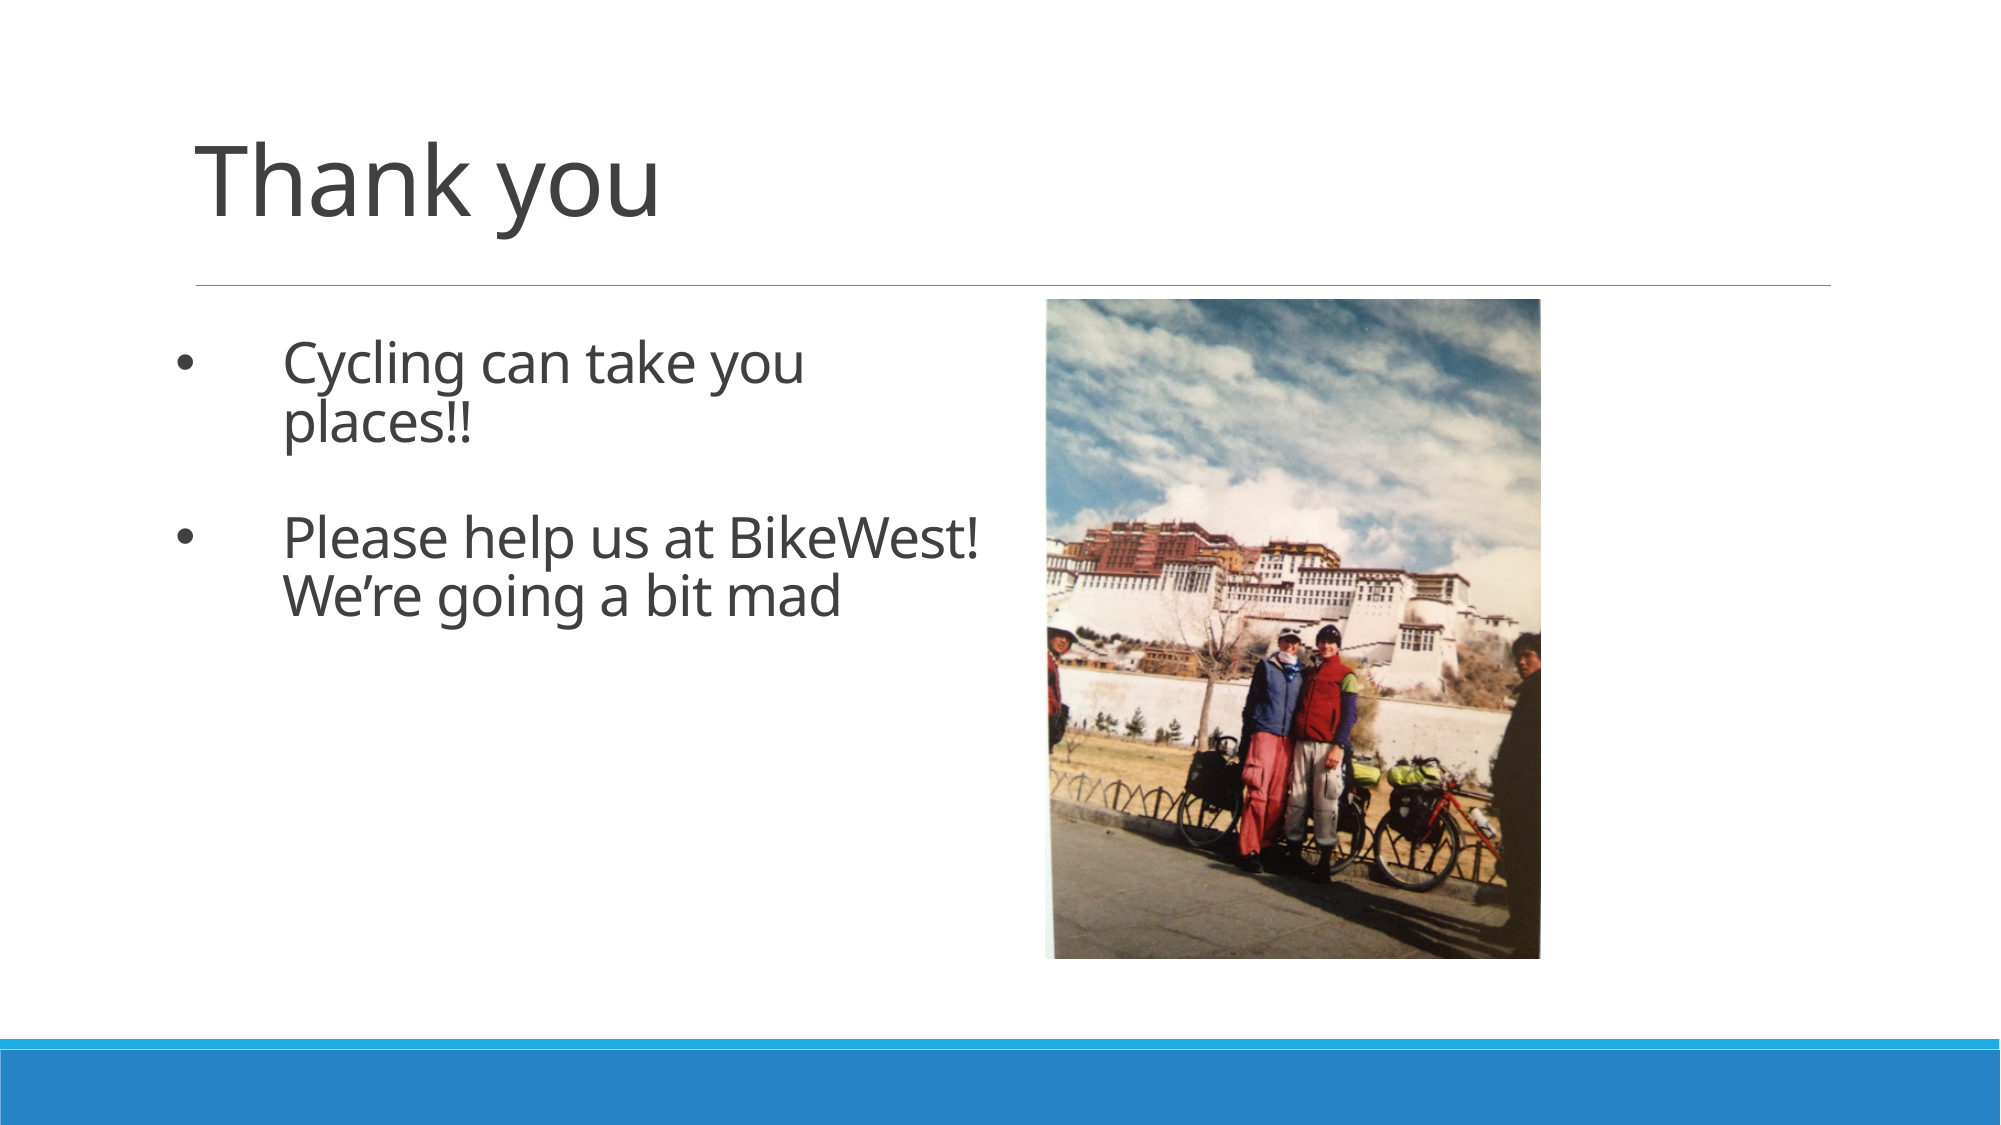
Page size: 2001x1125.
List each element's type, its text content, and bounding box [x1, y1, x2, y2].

text_box Cycling can take you places!! Please help us at BikeWest! We’re going a bit mad [160, 323, 1005, 636]
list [1045, 298, 1542, 960]
title Thank you [179, 128, 1830, 245]
